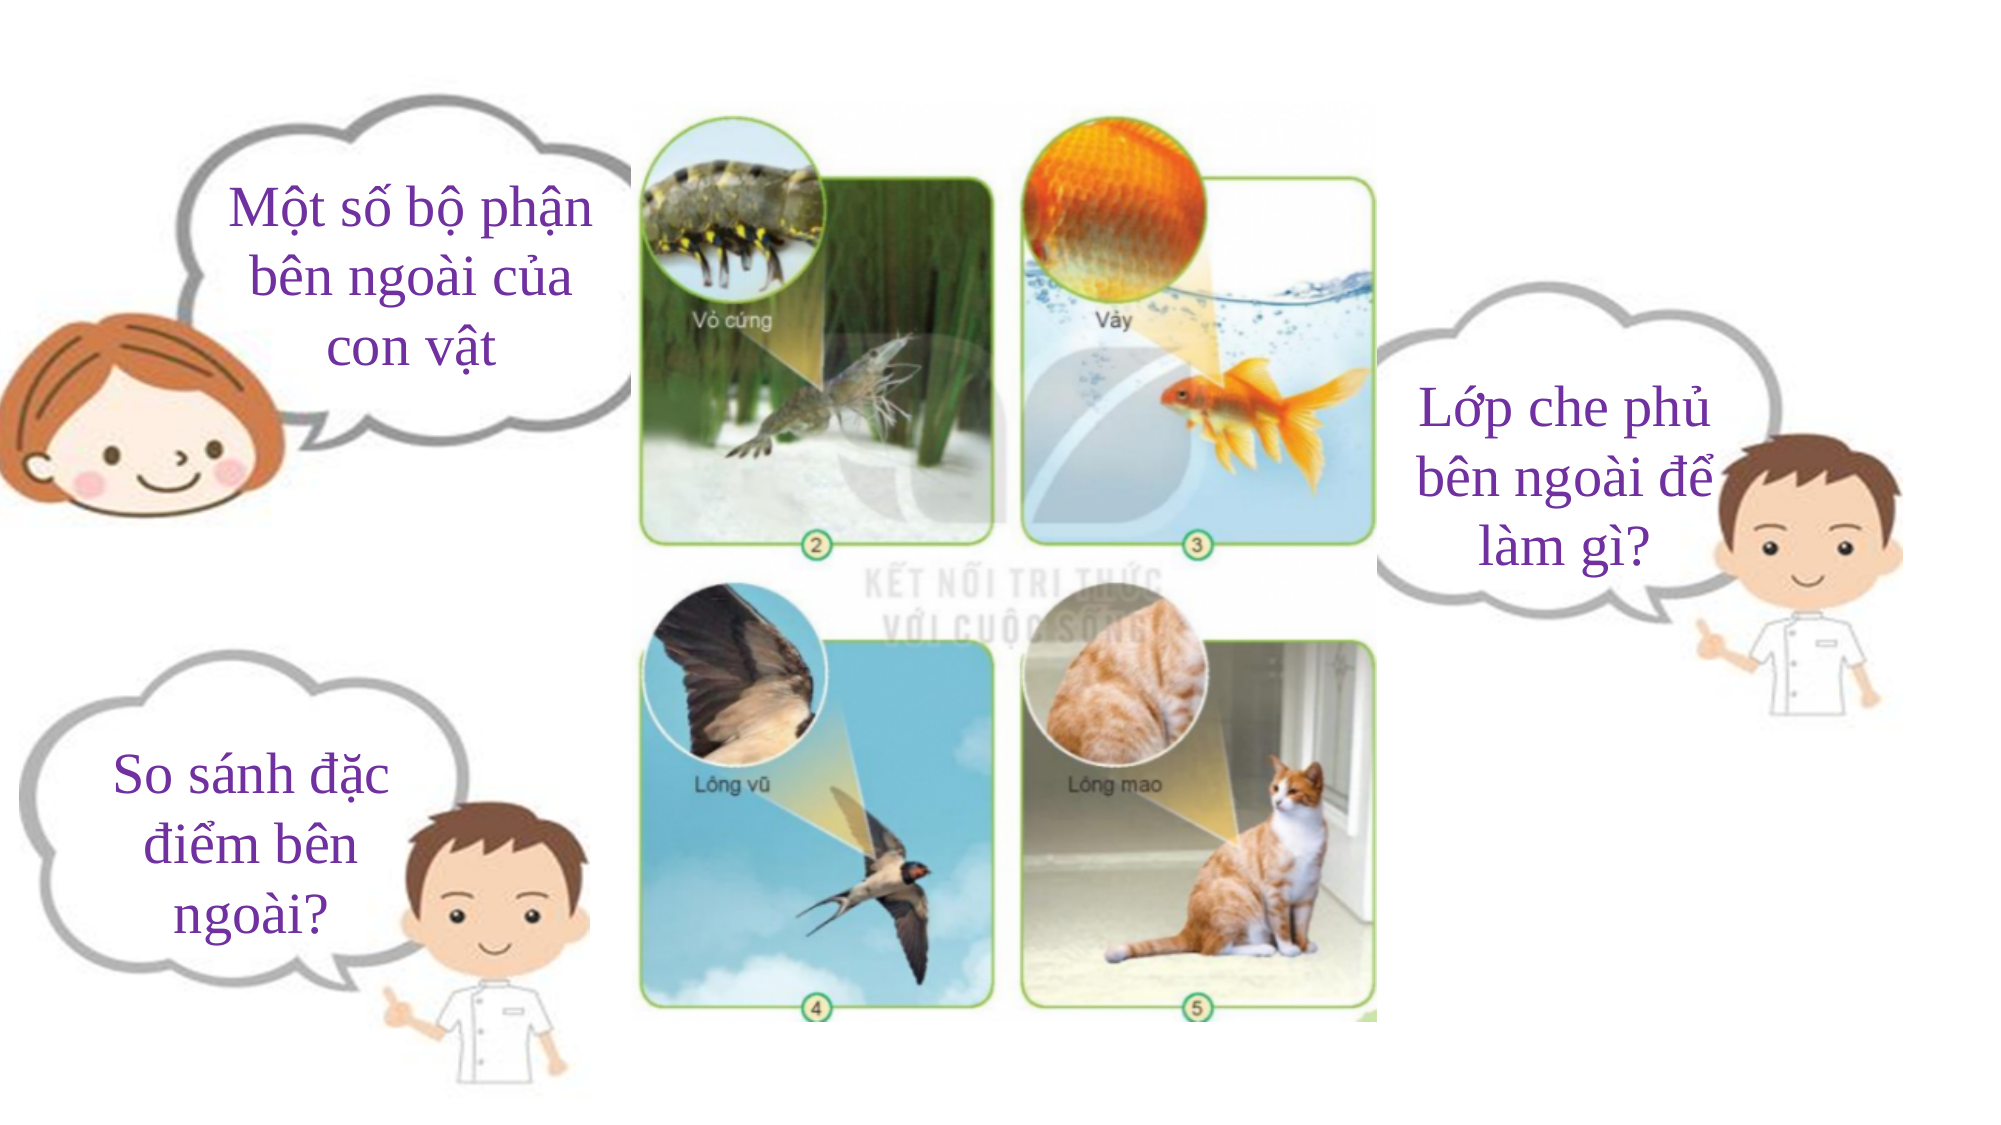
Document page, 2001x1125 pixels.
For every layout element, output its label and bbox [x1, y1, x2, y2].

text_box [1377, 241, 1903, 756]
picture [631, 101, 1377, 1022]
text_box [18, 609, 590, 1124]
text_box [0, 17, 678, 597]
